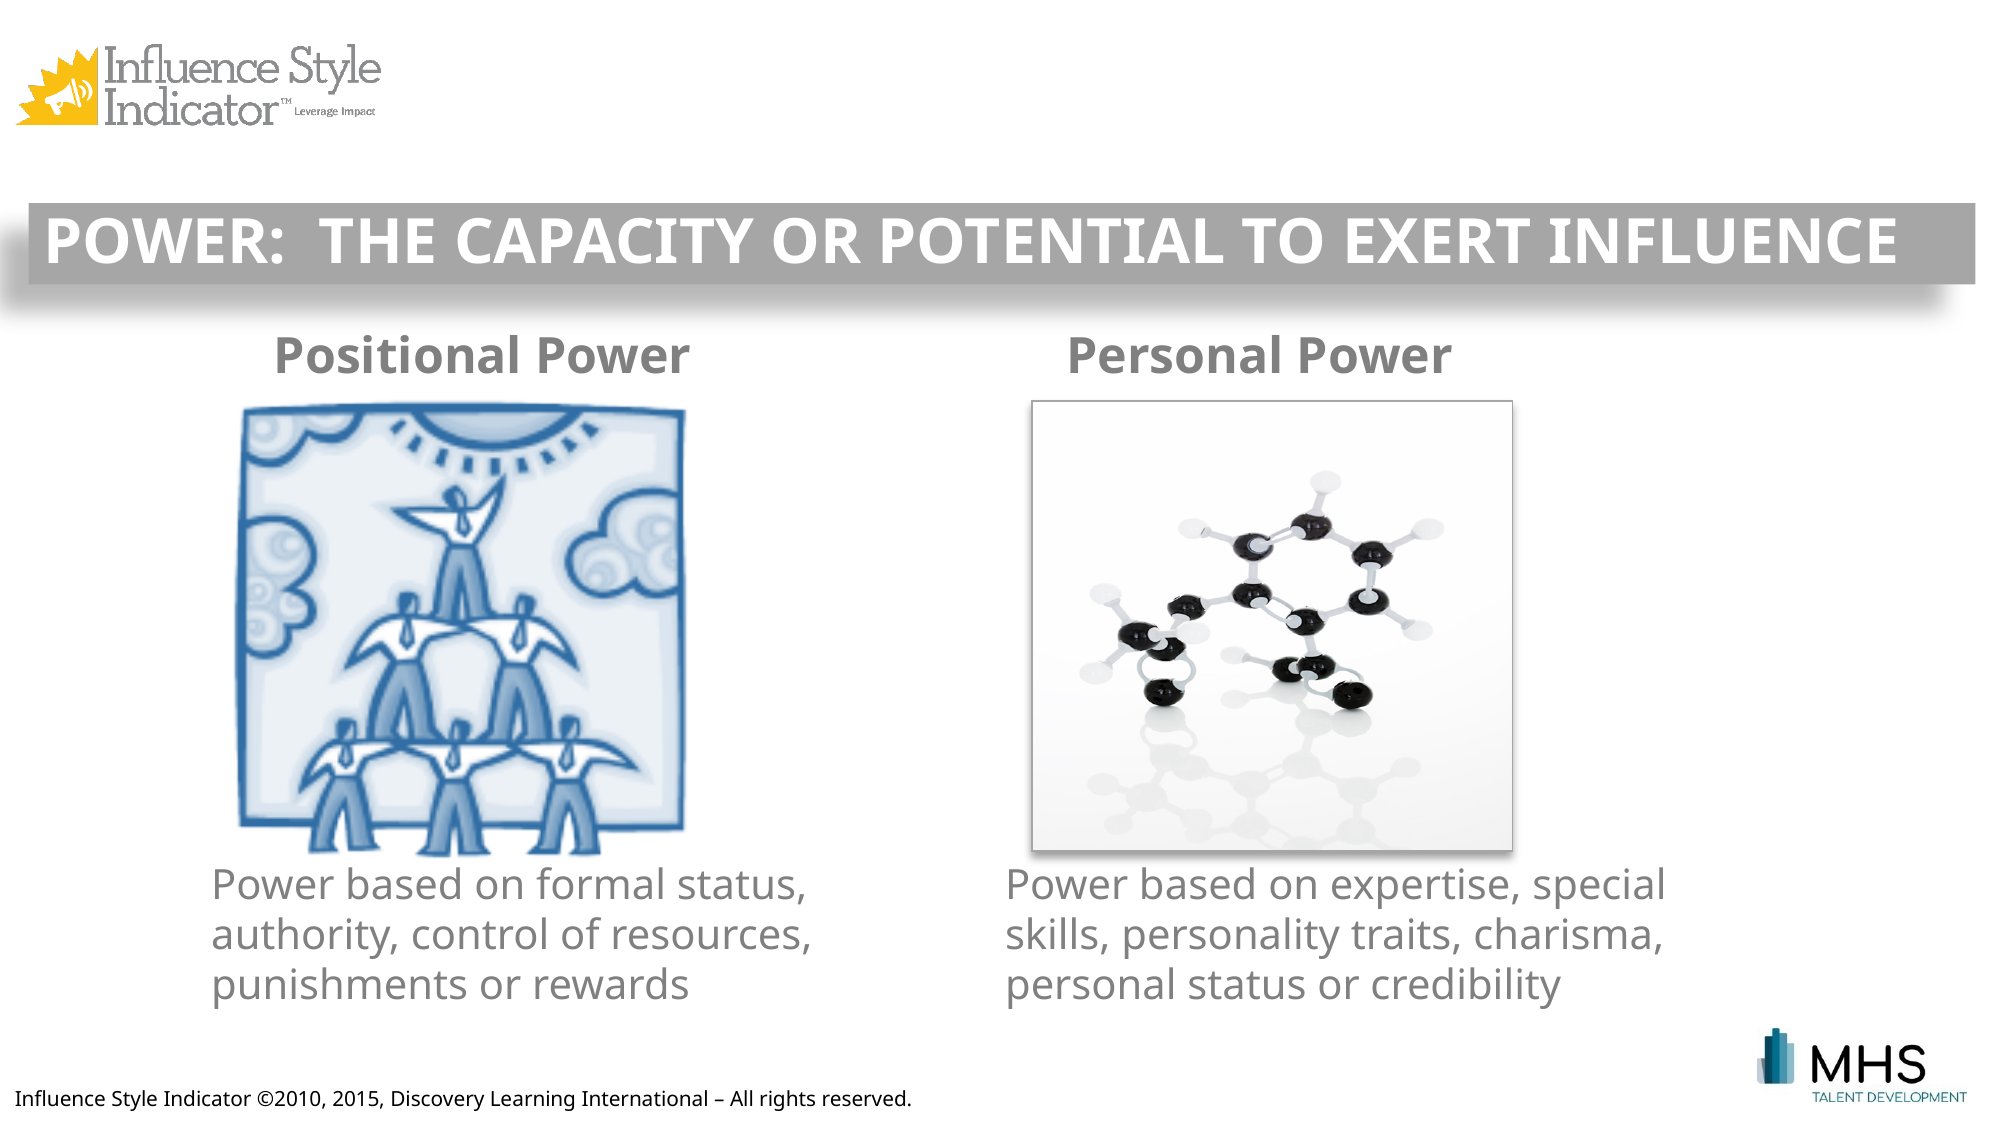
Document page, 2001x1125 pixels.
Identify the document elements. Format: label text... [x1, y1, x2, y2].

picture [1032, 401, 1512, 851]
text_box Positional Power [258, 316, 715, 437]
picture [226, 395, 697, 868]
text_box Power based on formal status, authority, control of resources, punishments or rewards [196, 850, 844, 1016]
text_box Influence Style Indicator ©2010, 2015, Discovery Learning International – All rights reserved. [0, 1077, 1000, 1118]
picture [0, 34, 464, 152]
picture [1757, 1028, 1967, 1102]
text_box POWER: The capacity or potential to exert influence [28, 203, 1976, 285]
text_box Personal Power [1051, 316, 1508, 400]
text_box Power based on expertise, special skills, personality traits, charisma, personal status or credibility [990, 850, 1710, 1016]
